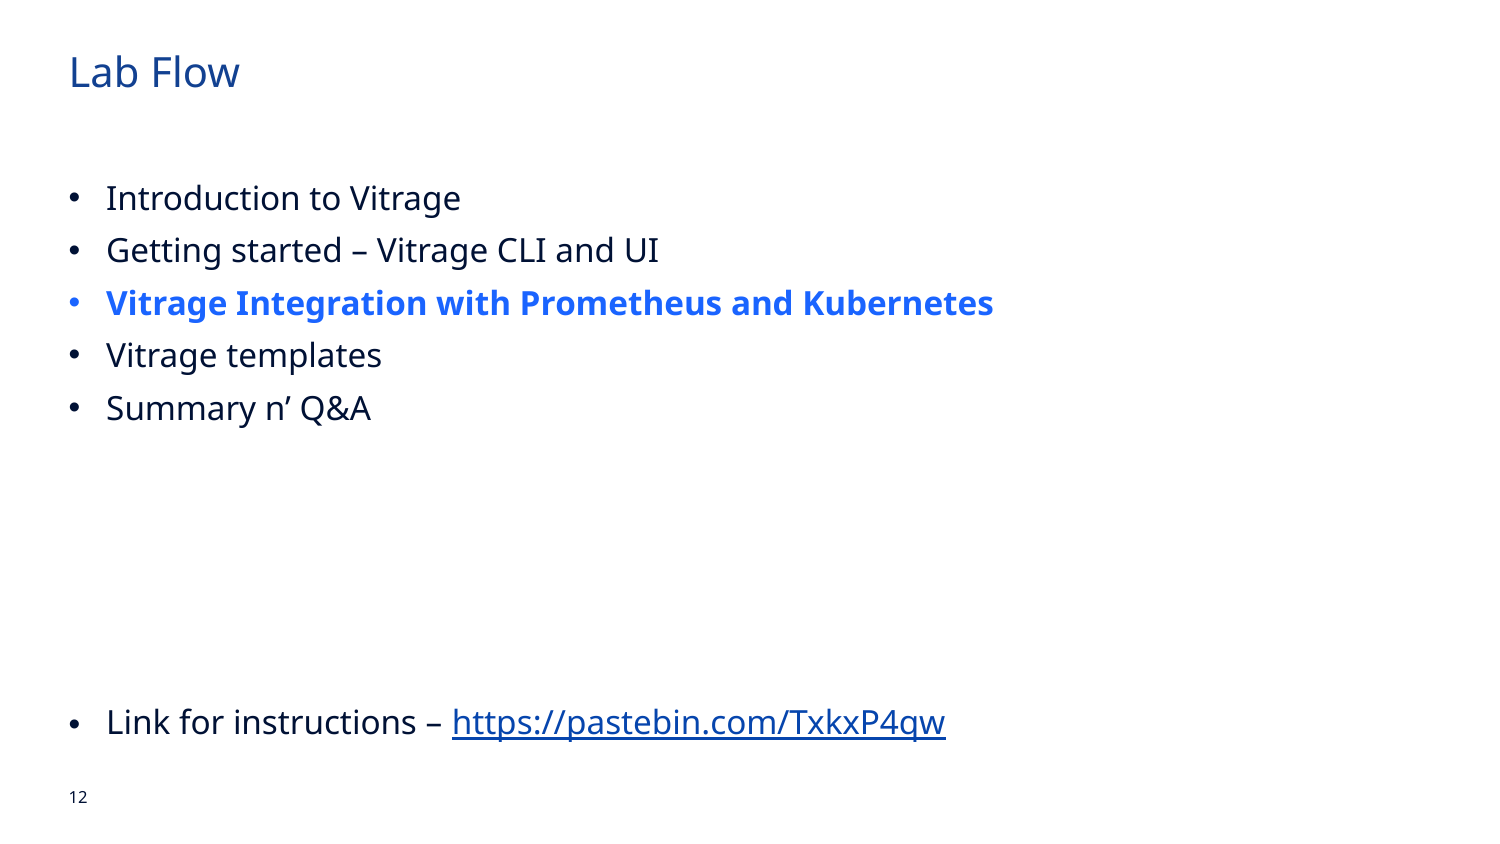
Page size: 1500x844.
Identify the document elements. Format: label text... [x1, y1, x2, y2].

list Introduction to Vitrage Getting started – Vitrage CLI and UI Vitrage Integration with Prometheus and Kubernetes Vitrage templates Summary n’ Q&A Link for instructions – https://pastebin.com/TxkxP4qw [68, 177, 1432, 762]
title Lab Flow [68, 45, 1432, 97]
